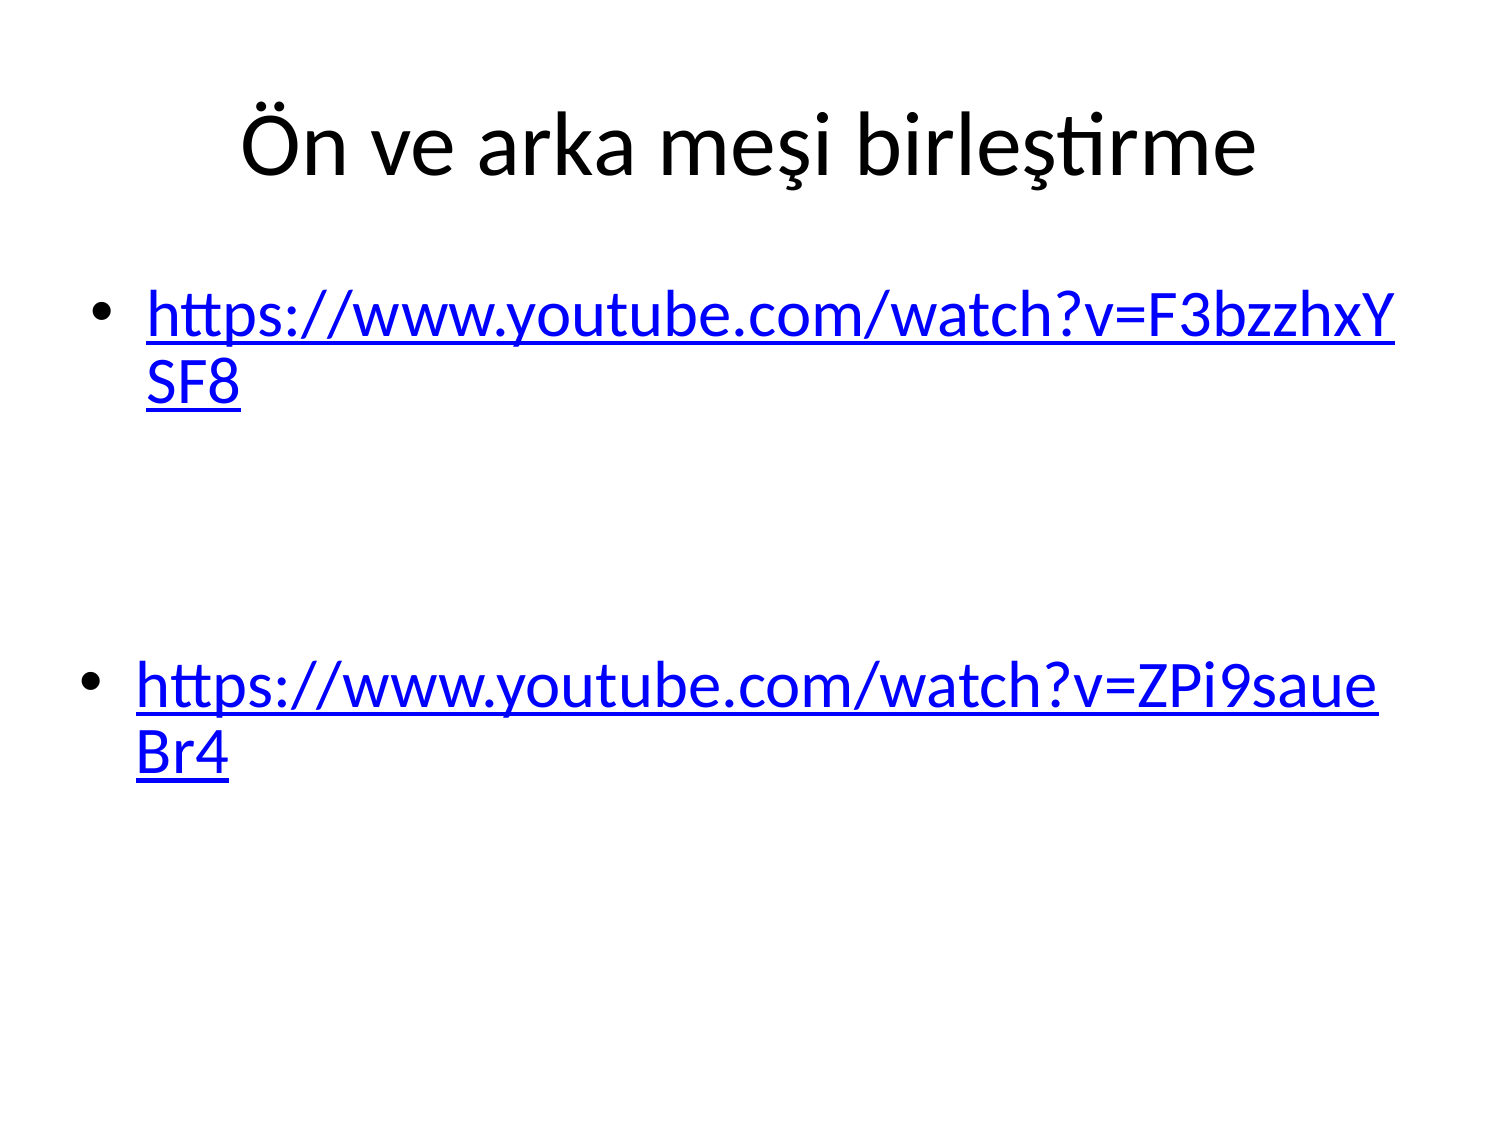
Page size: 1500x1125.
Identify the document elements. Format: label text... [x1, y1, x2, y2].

list https://www.youtube.com/watch?v=F3bzzhxYSF8 [74, 262, 1426, 445]
text_box https://www.youtube.com/watch?v=ZPi9saueBr4 [64, 633, 1415, 839]
title Ön ve arka meşi birleştirme [74, 44, 1426, 233]
